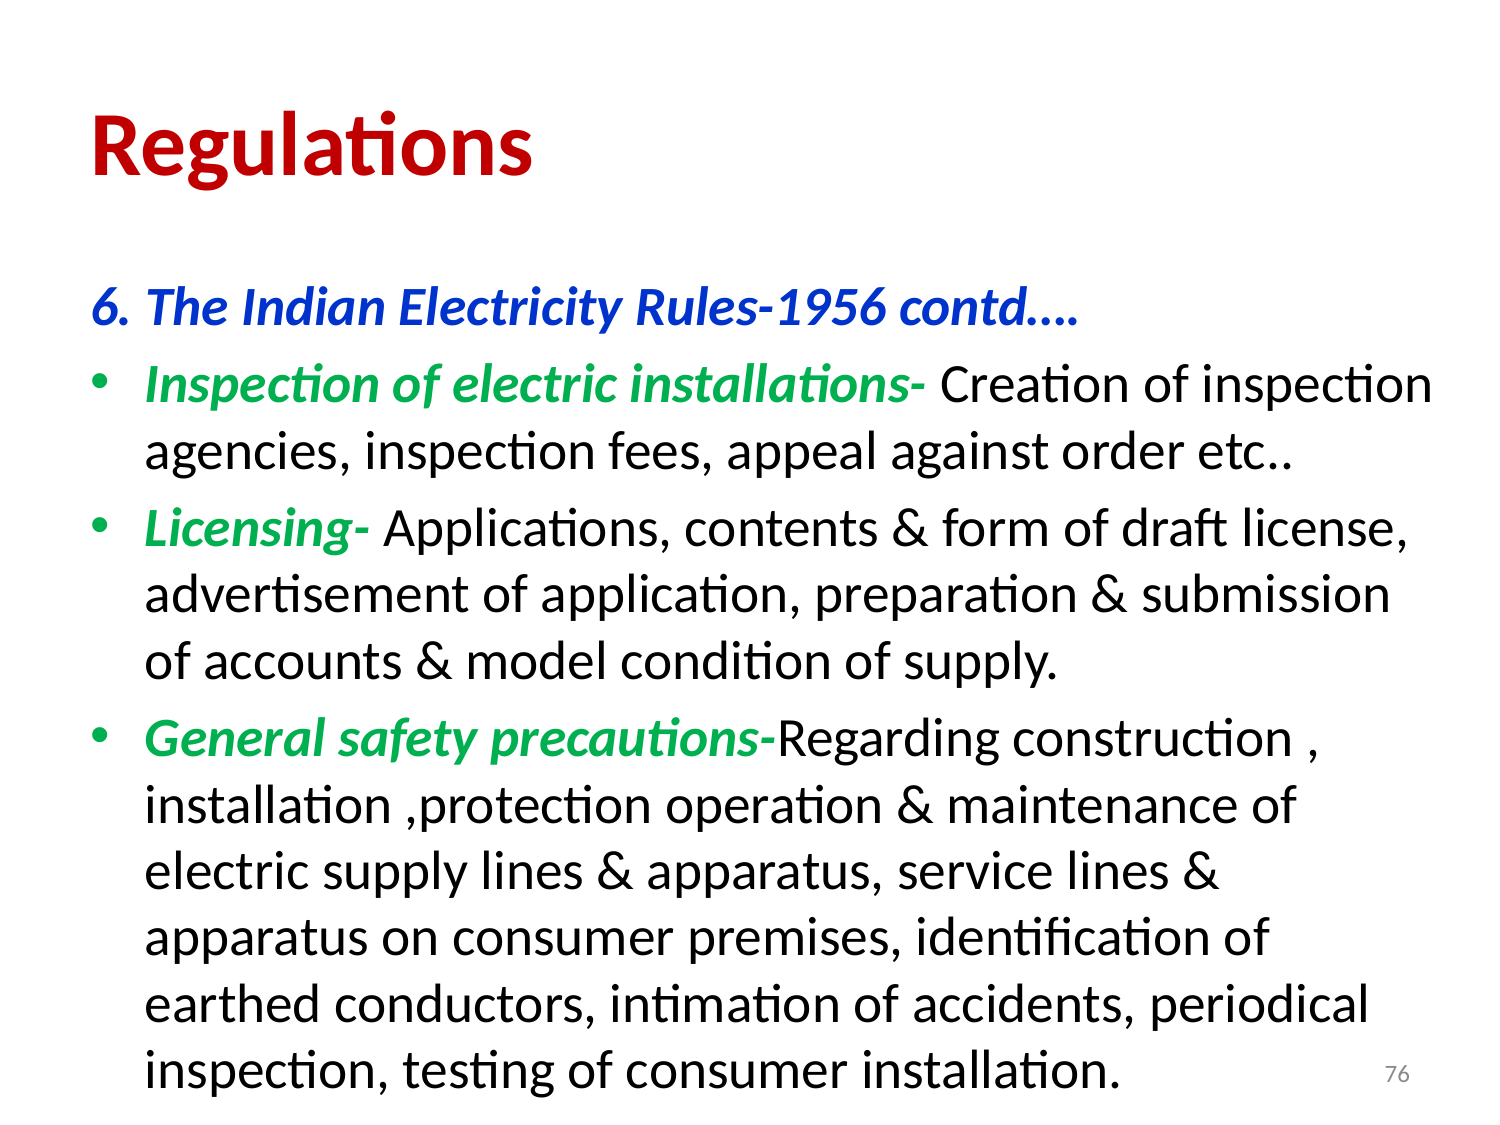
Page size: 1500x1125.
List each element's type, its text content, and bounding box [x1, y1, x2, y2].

title Regulations [75, 45, 1425, 233]
list 6. The Indian Electricity Rules-1956 contd…. Inspection of electric installations- Creation of inspection agencies, inspection fees, appeal against order etc.. Licensing- Applications, contents & form of draft license, advertisement of application, preparation & submission of accounts & model condition of supply. General safety precautions-Regarding construction , installation ,protection operation & maintenance of electric supply lines & apparatus, service lines & apparatus on consumer premises, identification of earthed conductors, intimation of accidents, periodical inspection, testing of consumer installation. [75, 262, 1463, 1125]
slide_number 76 [1074, 1042, 1425, 1103]
